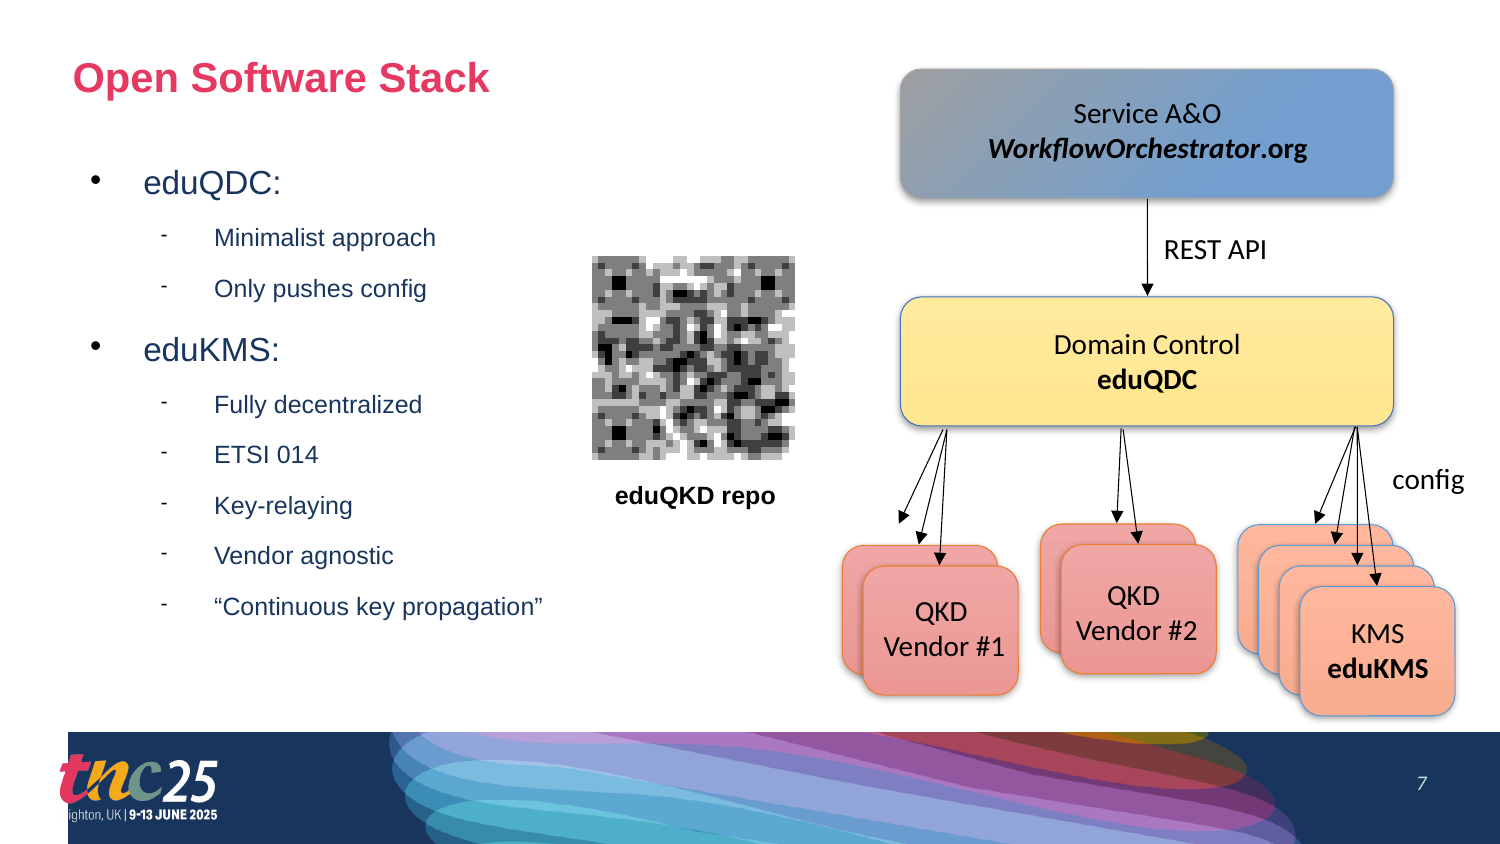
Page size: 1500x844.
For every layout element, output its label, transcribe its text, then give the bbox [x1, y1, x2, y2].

text_box eduQKD repo [599, 472, 825, 519]
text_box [842, 69, 1472, 730]
title Open Software Stack [57, 21, 1442, 136]
picture [565, 229, 823, 488]
picture [57, 732, 1500, 844]
list eduQDC: Minimalist approach Only pushes config eduKMS: Fully decentralized ETSI 014 Key-relaying Vendor agnostic “Continuous key propagation” [57, 158, 600, 709]
slide_number 7 [1104, 760, 1442, 805]
